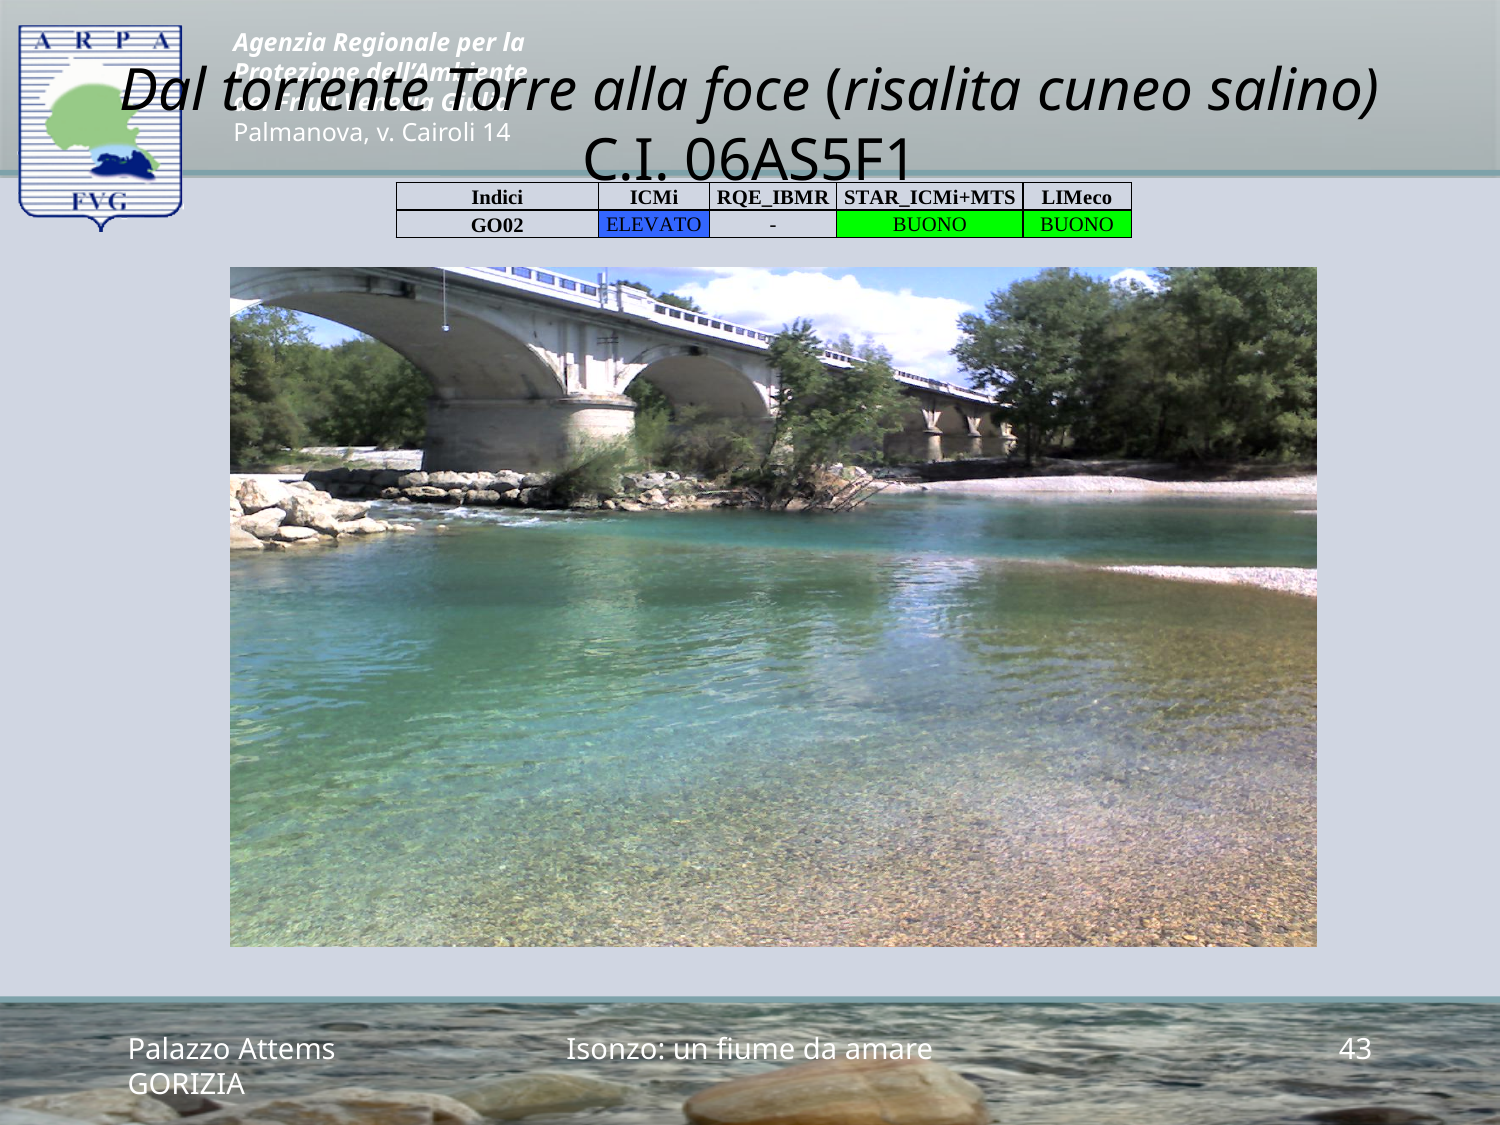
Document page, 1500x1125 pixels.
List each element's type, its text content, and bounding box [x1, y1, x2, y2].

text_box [253, 181, 1272, 268]
slide_number 43 [1074, 1023, 1388, 1099]
picture [0, 1003, 1500, 1125]
title Dal torrente Torre alla foce (risalita cuneo salino) C.I. 06AS5F1 [75, 45, 1425, 233]
picture [0, 0, 1500, 232]
slide_number Palazzo Attems GORIZIA [112, 1023, 425, 1099]
picture [229, 266, 1318, 948]
footer Isonzo: un fiume da amare [512, 1023, 988, 1099]
